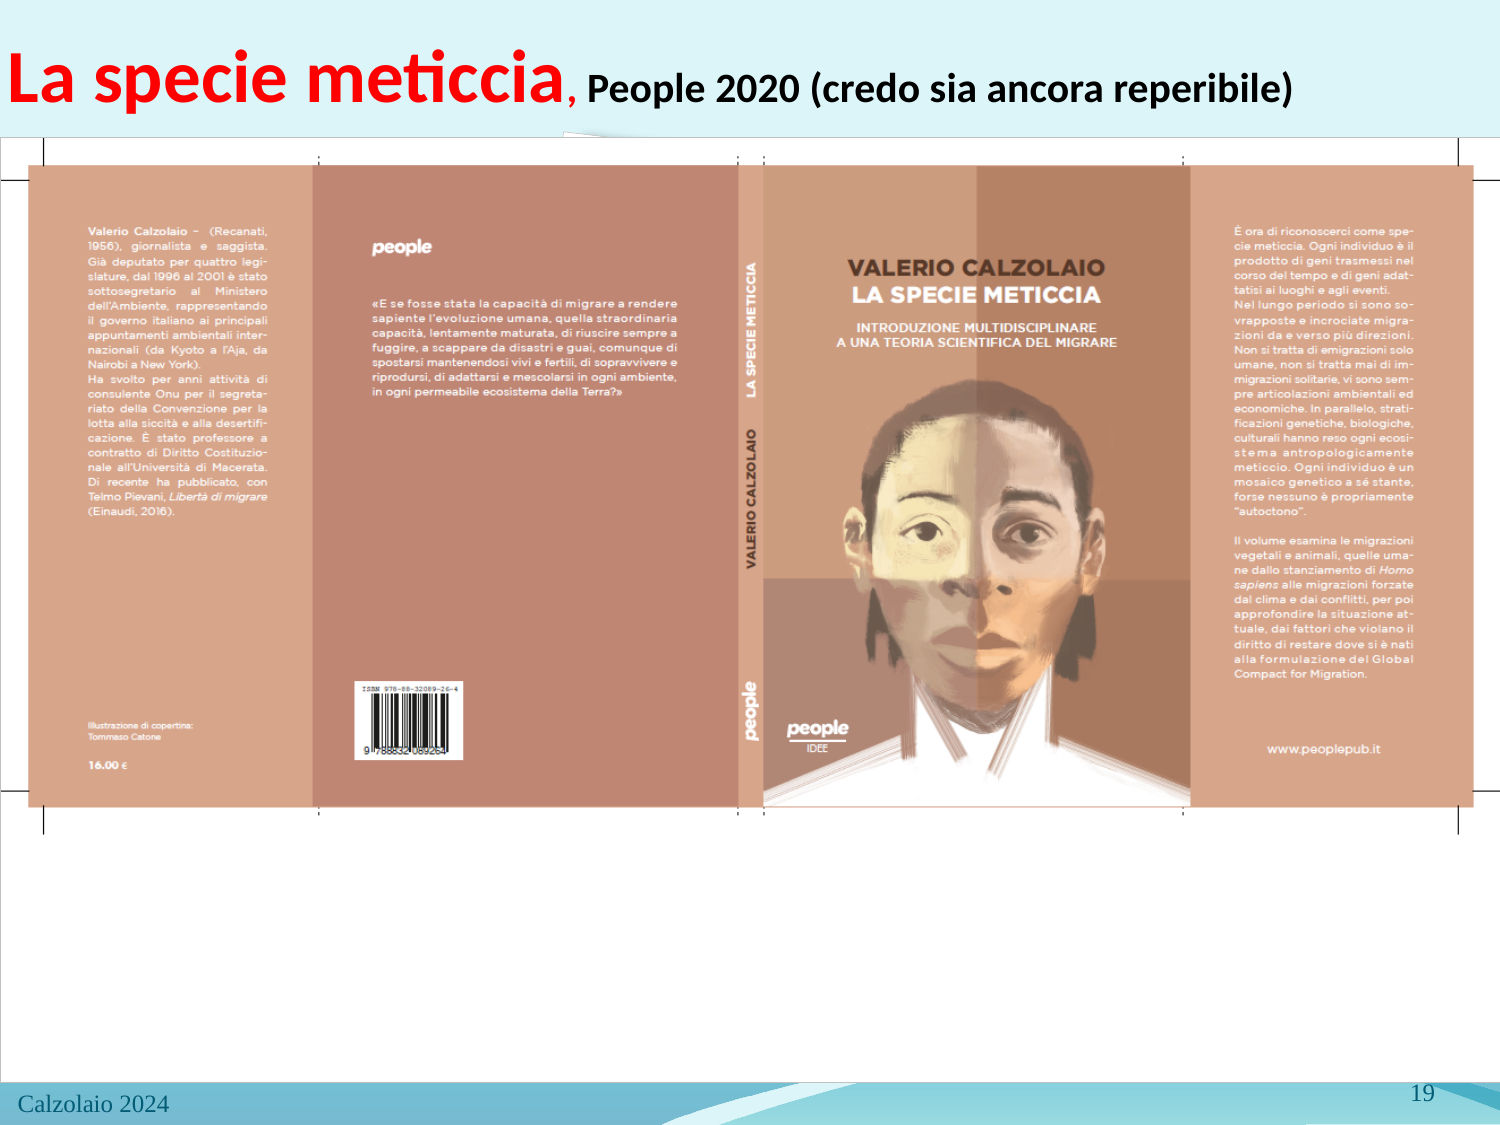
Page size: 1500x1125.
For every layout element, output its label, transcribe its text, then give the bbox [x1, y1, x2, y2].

slide_number 19 [1399, 1094, 1436, 1106]
footer Calzolaio 2024 [17, 1094, 337, 1118]
title La specie meticcia, People 2020 (credo sia ancora reperibile) [0, 0, 1500, 126]
picture [0, 136, 1500, 1083]
